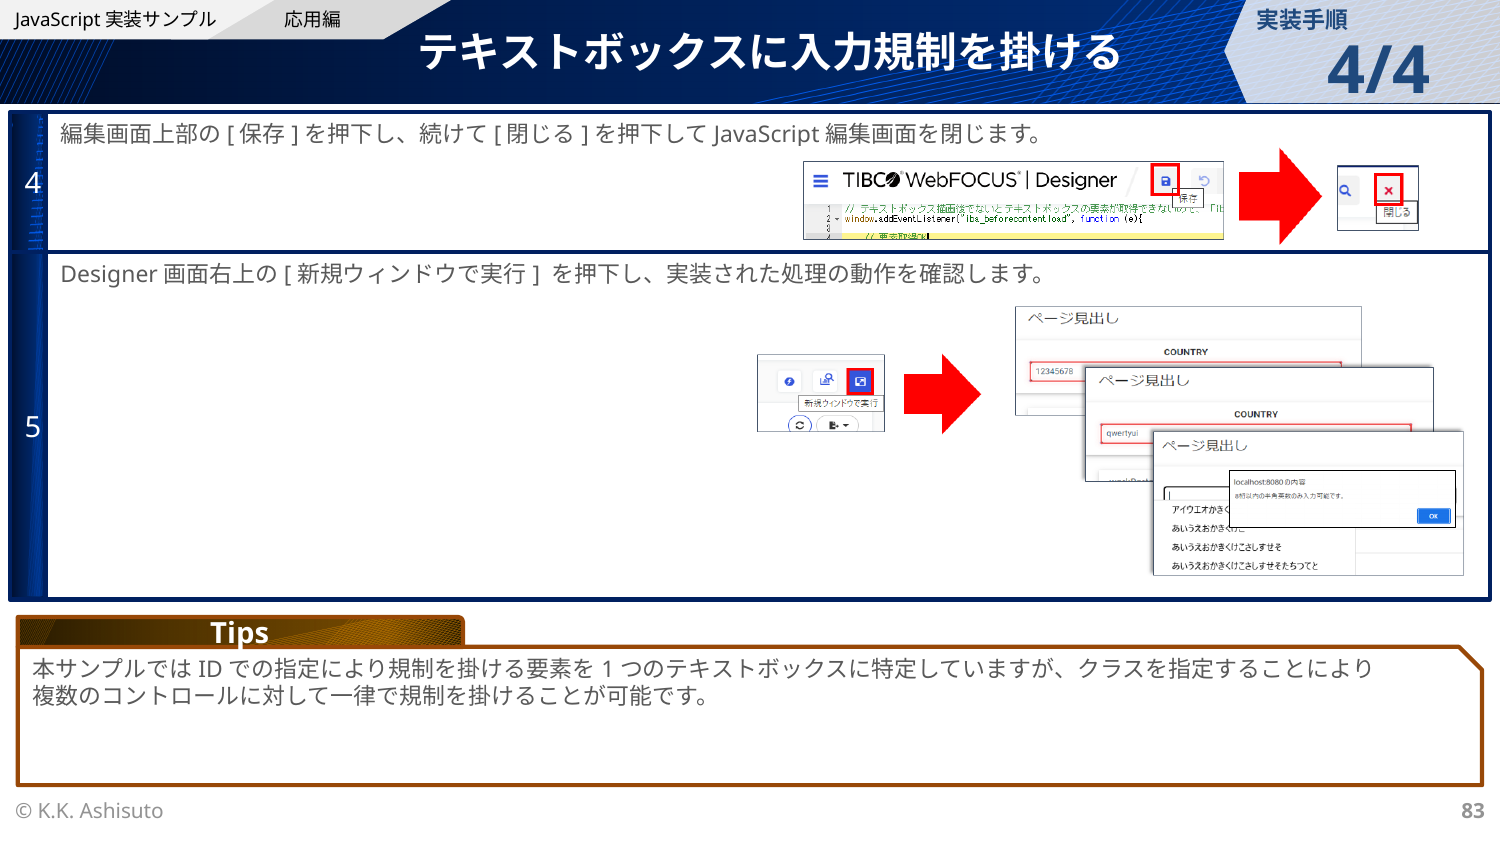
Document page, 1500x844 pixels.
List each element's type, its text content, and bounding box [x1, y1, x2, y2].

picture [796, 146, 1420, 245]
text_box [9, 252, 1491, 600]
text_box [749, 302, 1470, 581]
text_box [17, 616, 1483, 786]
slide_number 83 [1409, 790, 1500, 836]
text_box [0, 0, 1500, 116]
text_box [9, 123, 1491, 251]
footer © K.K. Ashisuto [0, 790, 402, 836]
